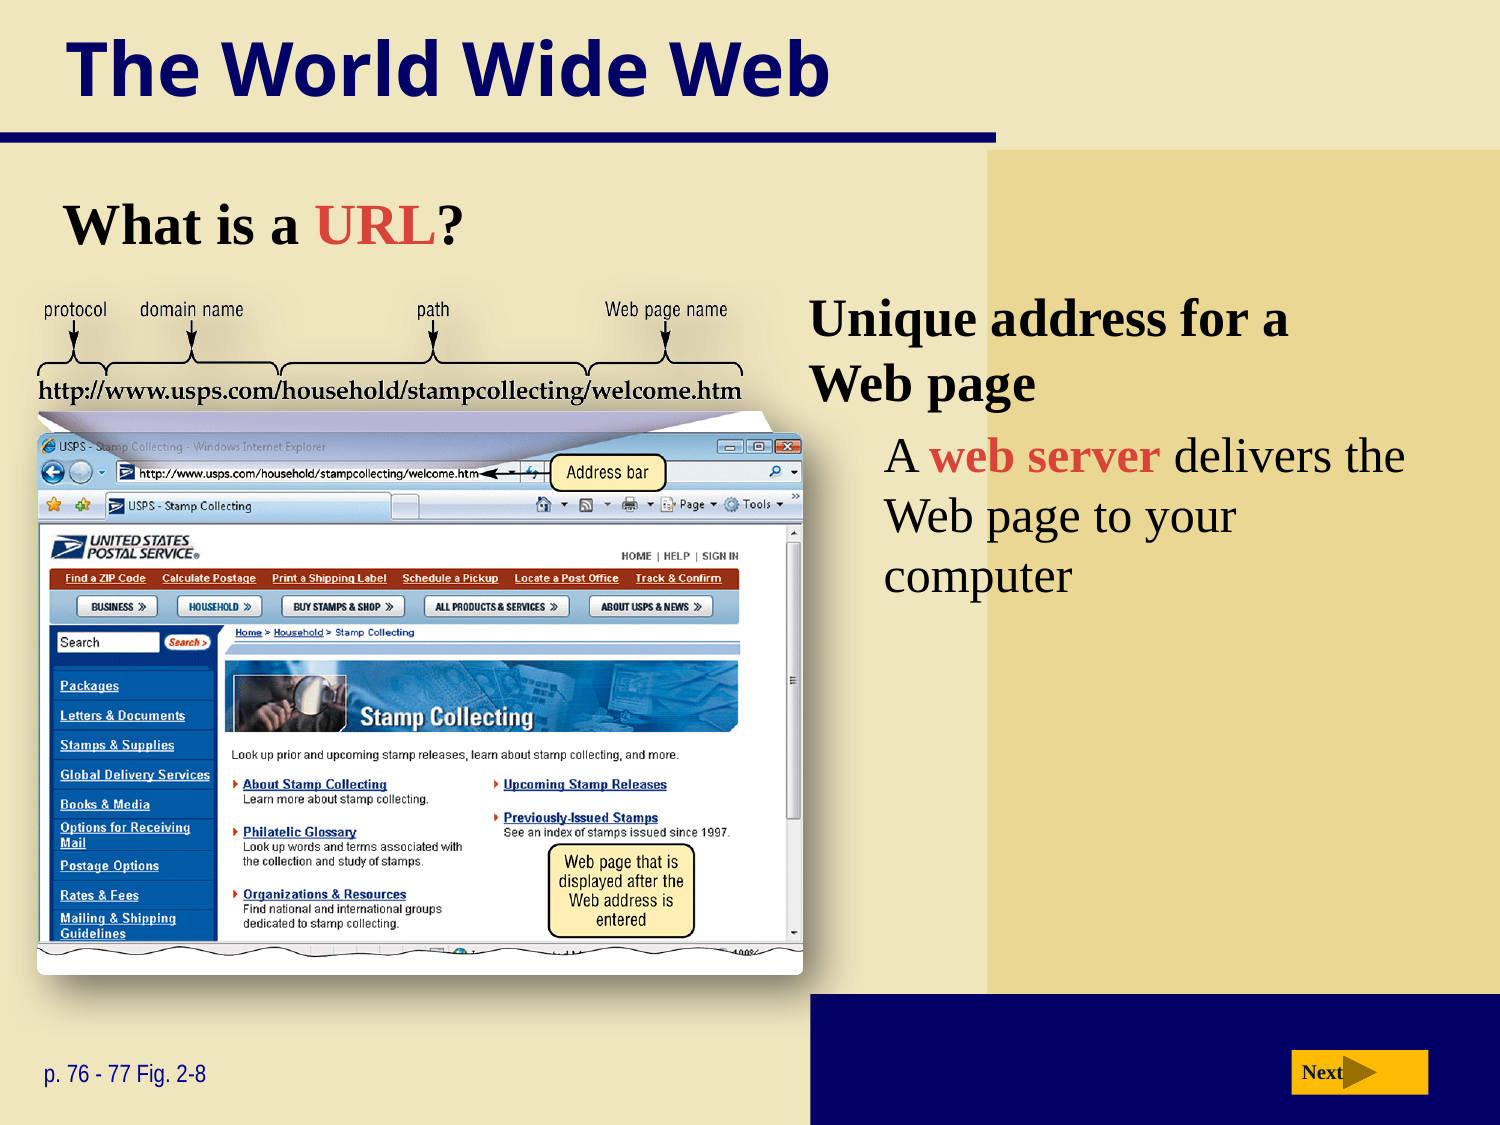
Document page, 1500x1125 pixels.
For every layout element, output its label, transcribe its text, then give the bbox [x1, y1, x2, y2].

title The World Wide Web [49, 0, 1459, 133]
list What is a URL? [47, 178, 549, 291]
text_box Unique address for a Web page A web server delivers the Web page to your computer [774, 274, 1450, 784]
text_box p. 76 - 77 Fig. 2-8 [29, 1050, 284, 1095]
picture [37, 299, 803, 976]
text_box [1286, 1049, 1429, 1095]
